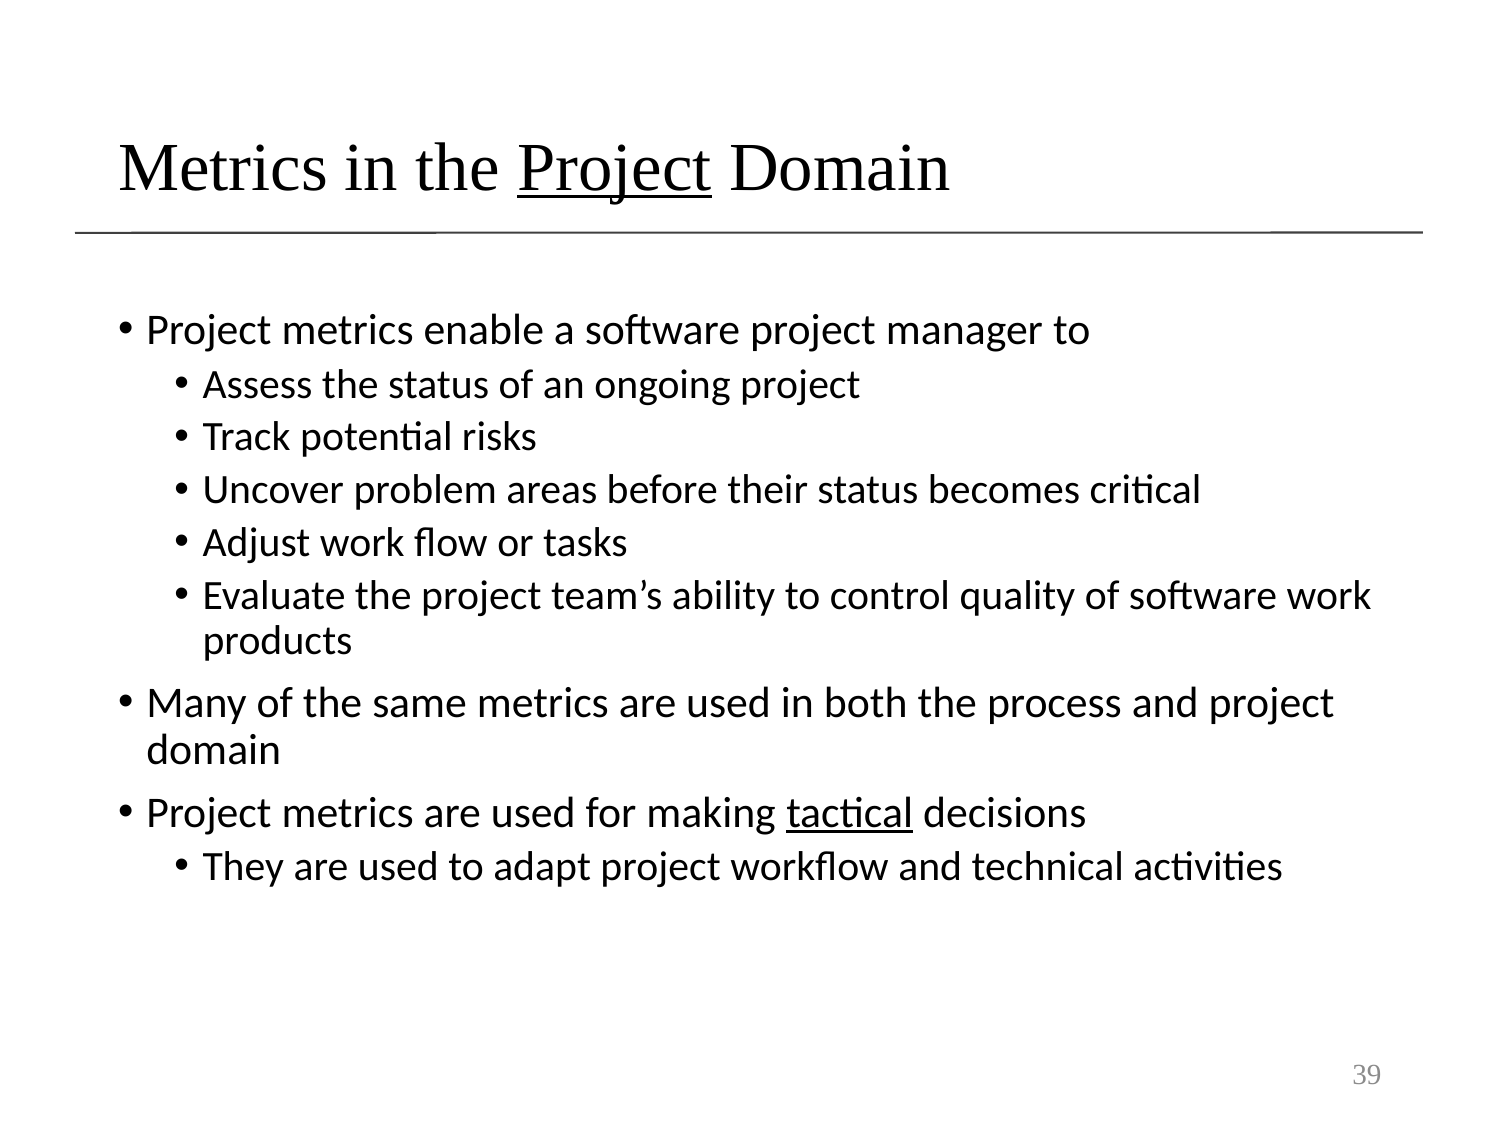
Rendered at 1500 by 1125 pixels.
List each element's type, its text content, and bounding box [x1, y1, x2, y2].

slide_number 39 [1059, 1042, 1397, 1103]
title Metrics in the Project Domain [103, 59, 1397, 278]
list Project metrics enable a software project manager to Assess the status of an ongoing project Track potential risks Uncover problem areas before their status becomes critical Adjust work flow or tasks Evaluate the project team’s ability to control quality of software work products Many of the same metrics are used in both the process and project domain Project metrics are used for making tactical decisions They are used to adapt project workflow and technical activities [103, 299, 1397, 1014]
